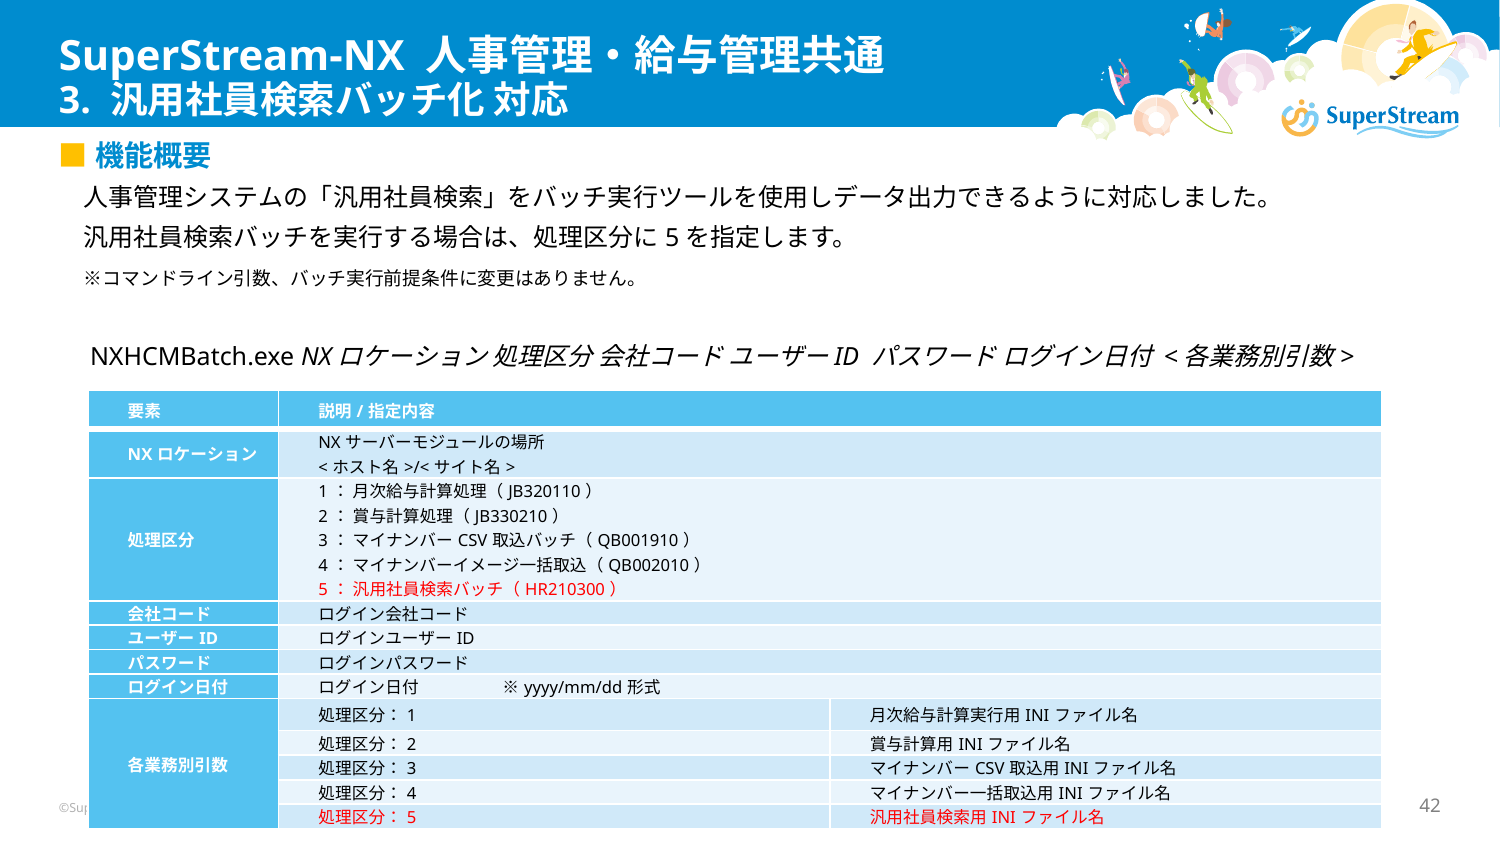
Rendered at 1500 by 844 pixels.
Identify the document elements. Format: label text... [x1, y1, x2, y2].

list ■機能概要 人事管理システムの「汎用社員検索」をバッチ実行ツールを使用しデータ出力できるように対応しました。 汎用社員検索バッチを実行する場合は、処理区分に5を指定します。 ※コマンドライン引数、バッチ実行前提条件に変更はありません。 NXHCMBatch.exe NXロケーション 処理区分 会社コード ユーザーID パスワード ログイン日付 <各業務別引数> [59, 132, 1441, 315]
table_cell マイナンバー一括取込用INIファイル名 [831, 781, 1381, 803]
table_cell ログイン会社コード [279, 602, 1381, 624]
table_cell 処理区分：5 [279, 805, 829, 828]
table_cell 処理区分：3 [279, 756, 829, 779]
table_cell ログイン日付 [89, 675, 278, 698]
table_cell NXロケーション [89, 432, 278, 477]
table_cell NXサーバーモジュールの場所 <ホスト名>/<サイト名> [279, 432, 1381, 477]
table_cell ログインパスワード [279, 650, 1381, 673]
table_cell 賞与計算用INIファイル名 [831, 731, 1381, 754]
text_box [58, 315, 1500, 391]
table_cell ログインユーザーID [279, 626, 1381, 649]
table_cell 月次給与計算実行用INIファイル名 [831, 699, 1381, 730]
table_cell 処理区分：4 [279, 781, 829, 803]
table_cell 1： 月次給与計算処理（JB320110） 2： 賞与計算処理（JB330210） 3： マイナンバーCSV取込バッチ（QB001910） 4： マイナンバーイメージ一括取込（QB002010） 5： 汎用社員検索バッチ（HR210300） [279, 479, 1381, 600]
table_cell 処理区分 [89, 479, 278, 600]
table_cell パスワード [89, 650, 278, 673]
table_cell 各業務別引数 [89, 699, 278, 828]
table_cell 会社コード [89, 602, 278, 624]
table_header 要素 [89, 391, 278, 426]
table_header 説明/指定内容 [279, 391, 1381, 426]
table_cell ユーザーID [89, 626, 278, 649]
table_cell 汎用社員検索用INIファイル名 [831, 805, 1381, 828]
table_cell ログイン日付 ※yyyy/mm/dd形式 [279, 675, 1381, 698]
table_cell 処理区分：2 [279, 731, 829, 754]
table_cell マイナンバーCSV取込用INIファイル名 [831, 756, 1381, 779]
table_cell 処理区分：1 [279, 699, 829, 730]
slide_number 42 [1383, 797, 1441, 820]
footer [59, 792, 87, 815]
title SuperStream-NX 人事管理・給与管理共通 3. 汎用社員検索バッチ化 対応 [59, 14, 1046, 121]
